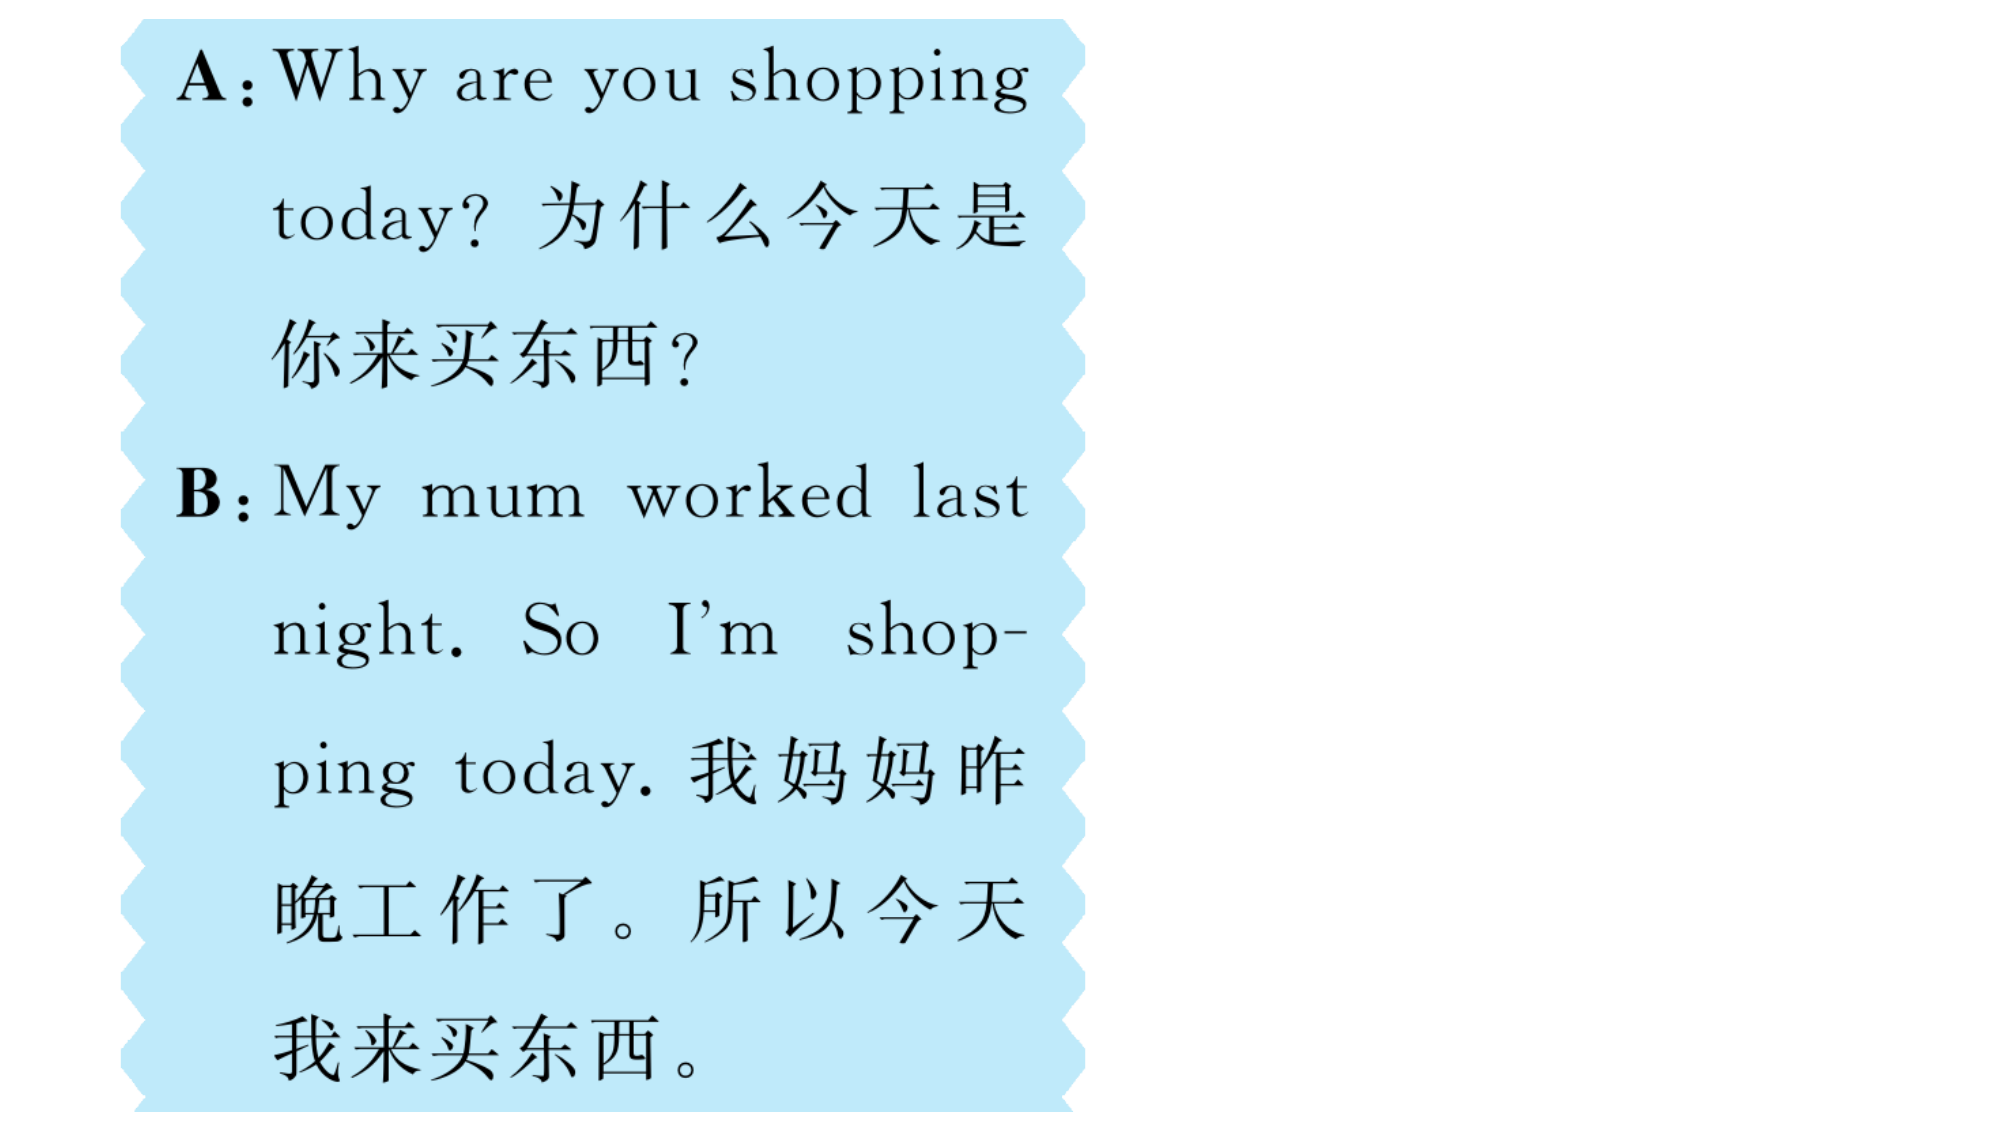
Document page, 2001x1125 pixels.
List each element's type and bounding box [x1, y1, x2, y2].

picture [114, 19, 1121, 1112]
